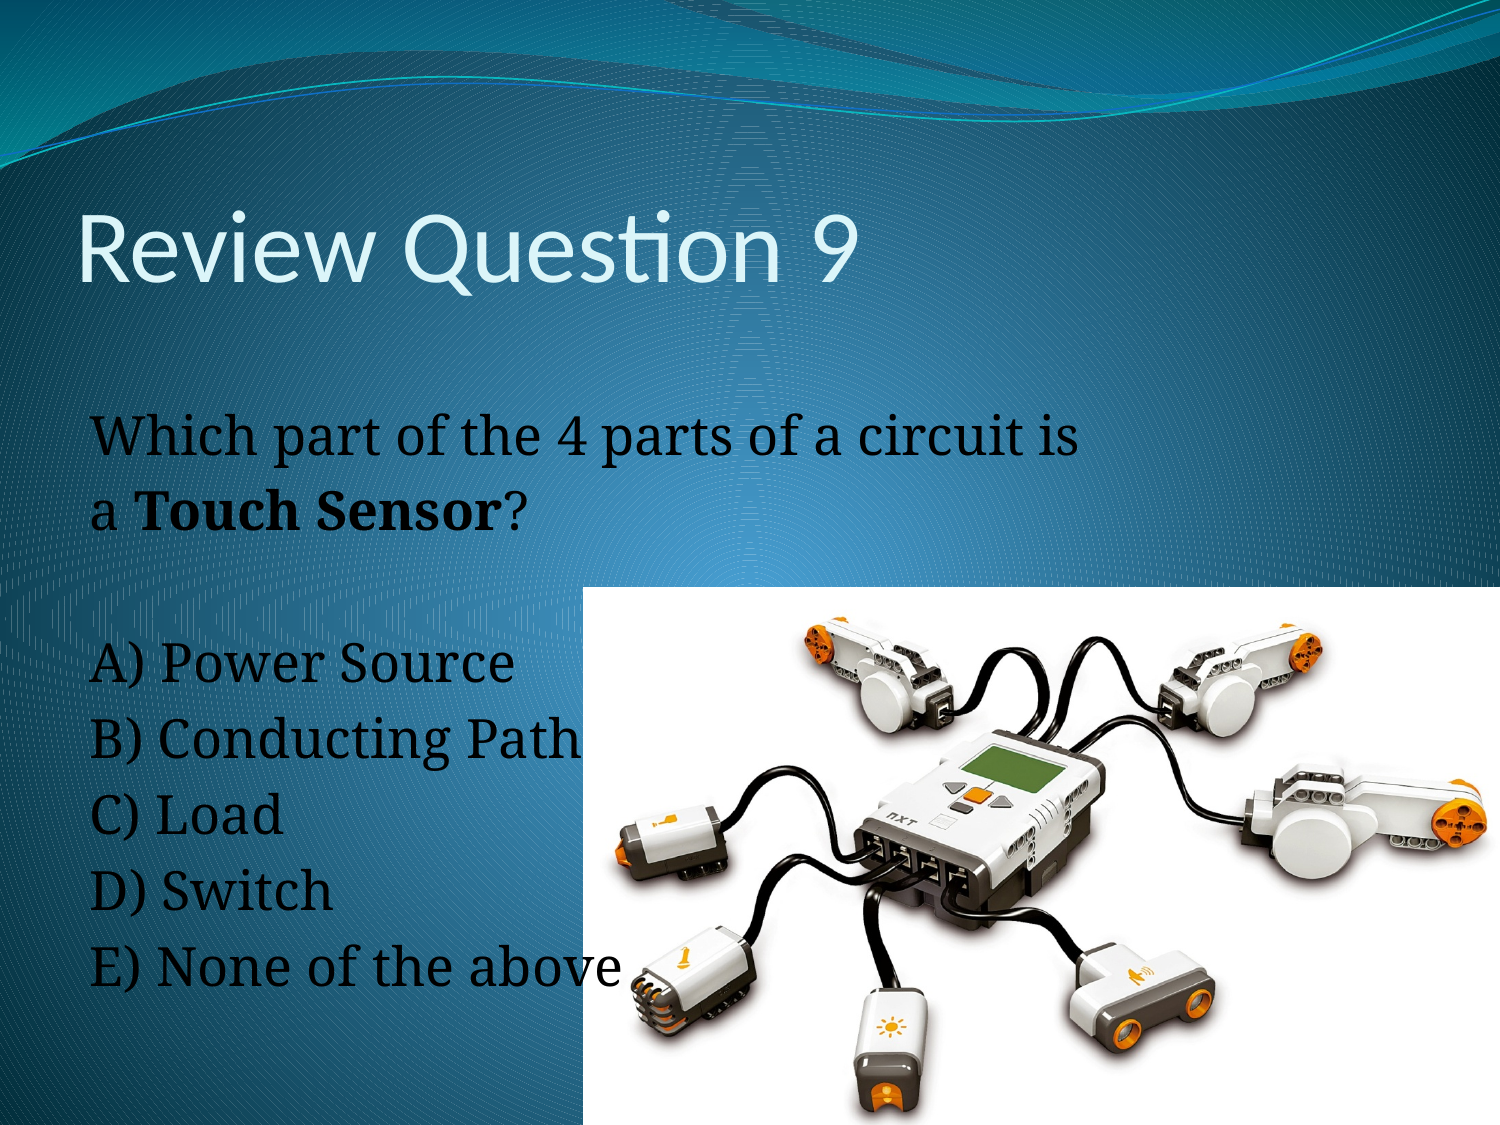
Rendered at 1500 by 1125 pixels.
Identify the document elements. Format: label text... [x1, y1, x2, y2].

list Which part of the 4 parts of a circuit is a Touch Sensor? A) Power Source B) Conducting Path C) Load D) Switch E) None of the above [75, 317, 1425, 1038]
title Review Question 9 [75, 115, 1425, 303]
picture [582, 587, 1500, 1125]
